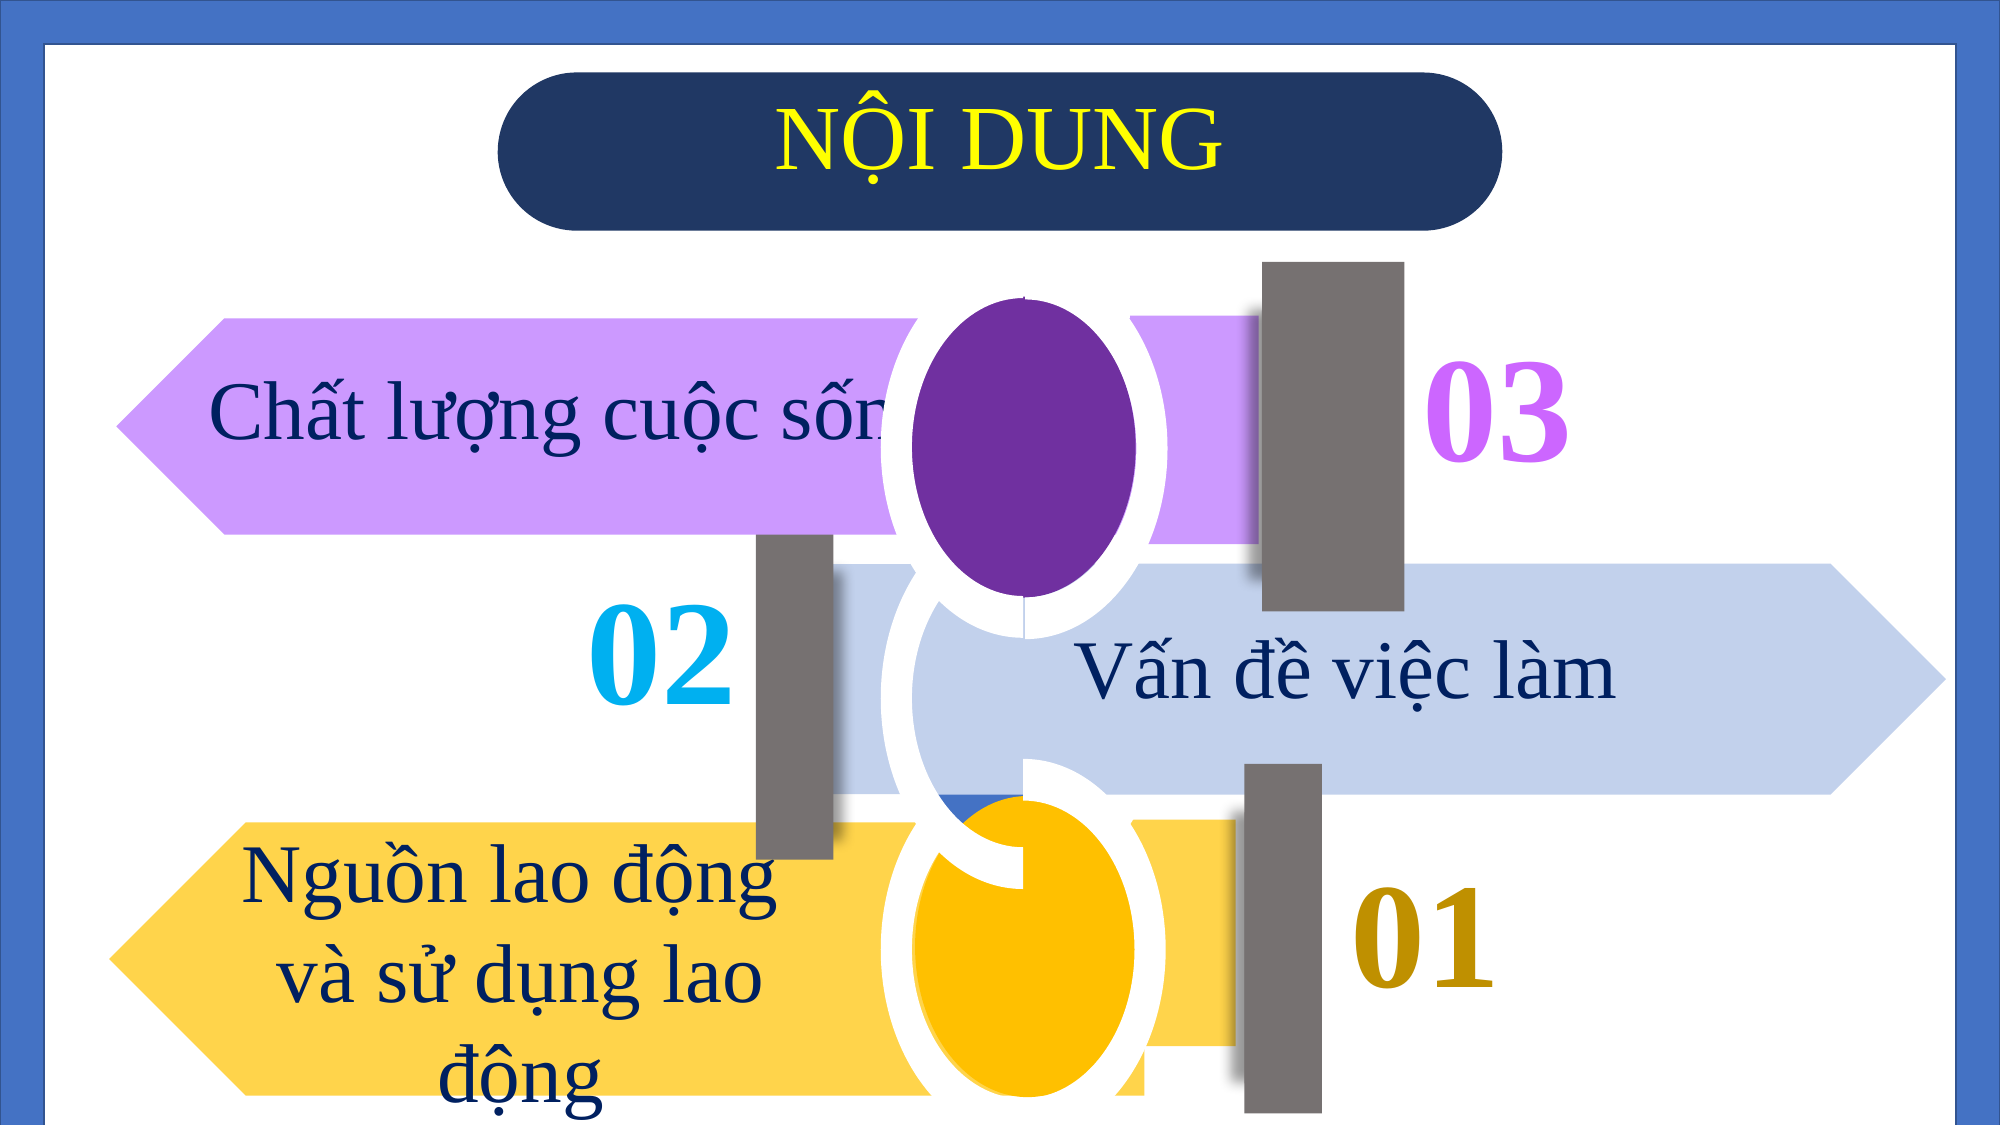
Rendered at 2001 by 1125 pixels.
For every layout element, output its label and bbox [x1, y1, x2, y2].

text_box [0, 0, 2000, 1125]
text_box [880, 256, 1677, 638]
text_box [910, 563, 1947, 795]
text_box [109, 811, 915, 1125]
text_box [497, 70, 1503, 231]
text_box [572, 535, 915, 860]
text_box [915, 758, 1605, 1125]
text_box [116, 318, 880, 535]
